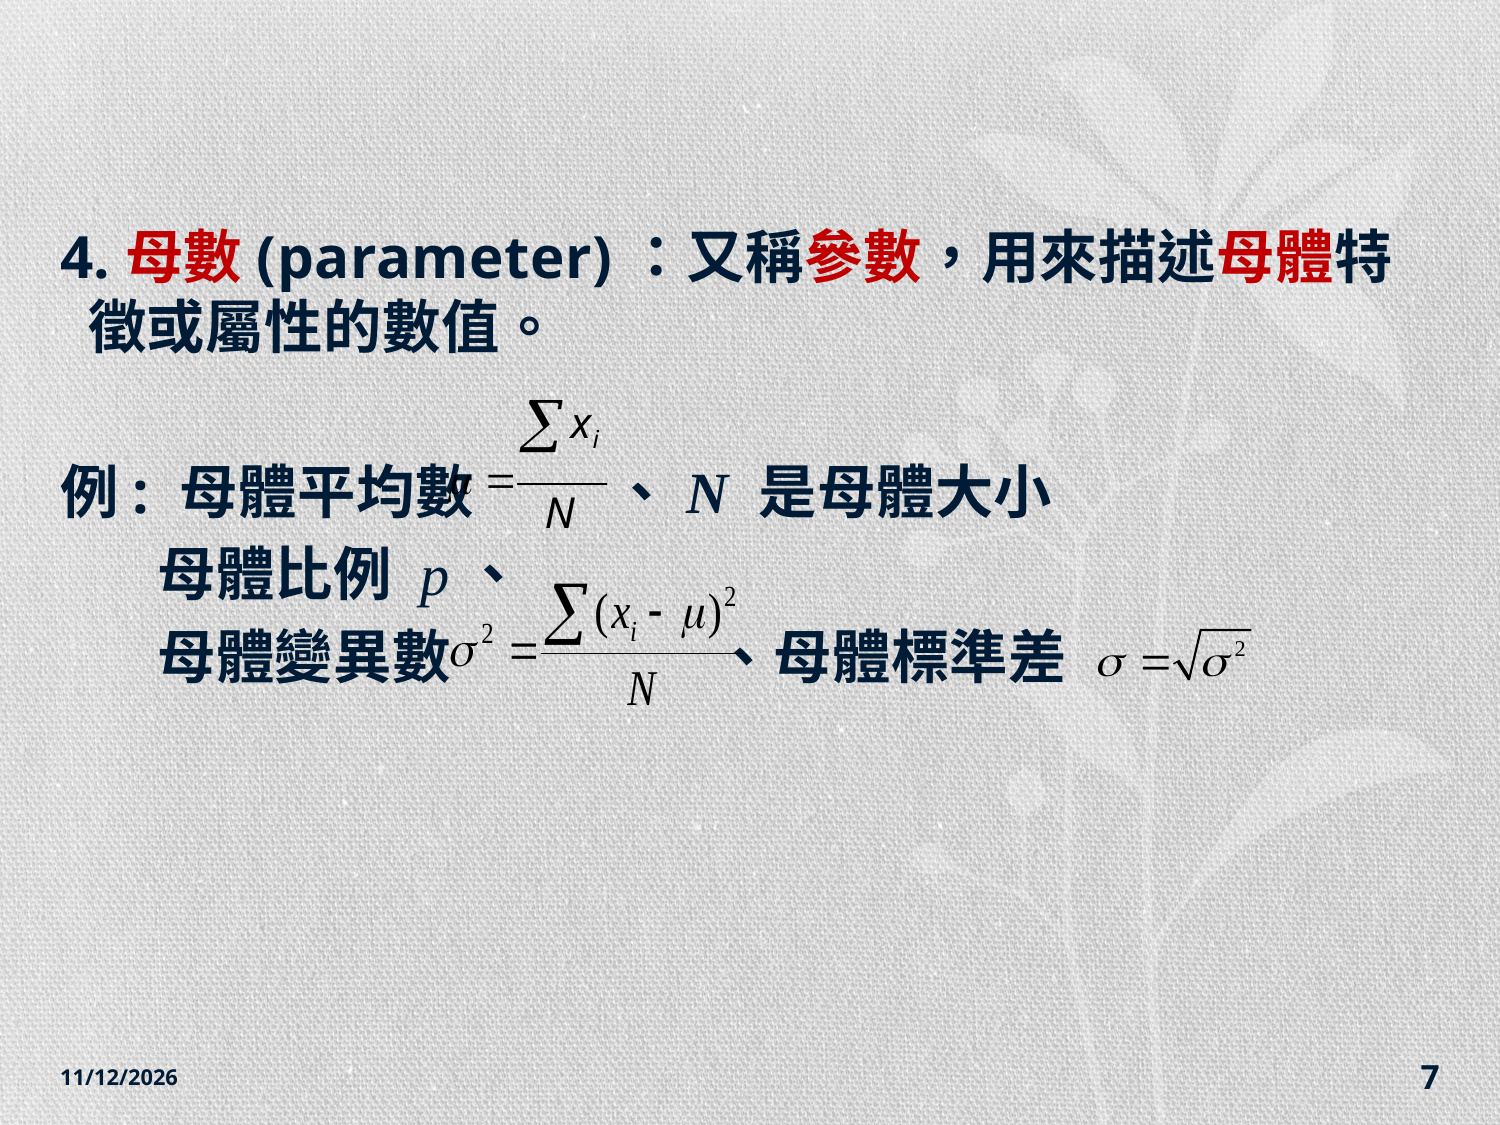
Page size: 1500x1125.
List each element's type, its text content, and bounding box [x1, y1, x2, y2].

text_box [443, 573, 752, 717]
slide_number 7 [1310, 1054, 1455, 1103]
list 4.母數(parameter)：又稱參數，用來描述母體特徵或屬性的數值。 例: 母體平均數 、N 是母體大小 母體比例 p、 母體變異數 、母體標準差 [45, 213, 1455, 1023]
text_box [442, 396, 612, 535]
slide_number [45, 1054, 396, 1103]
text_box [1092, 621, 1259, 690]
